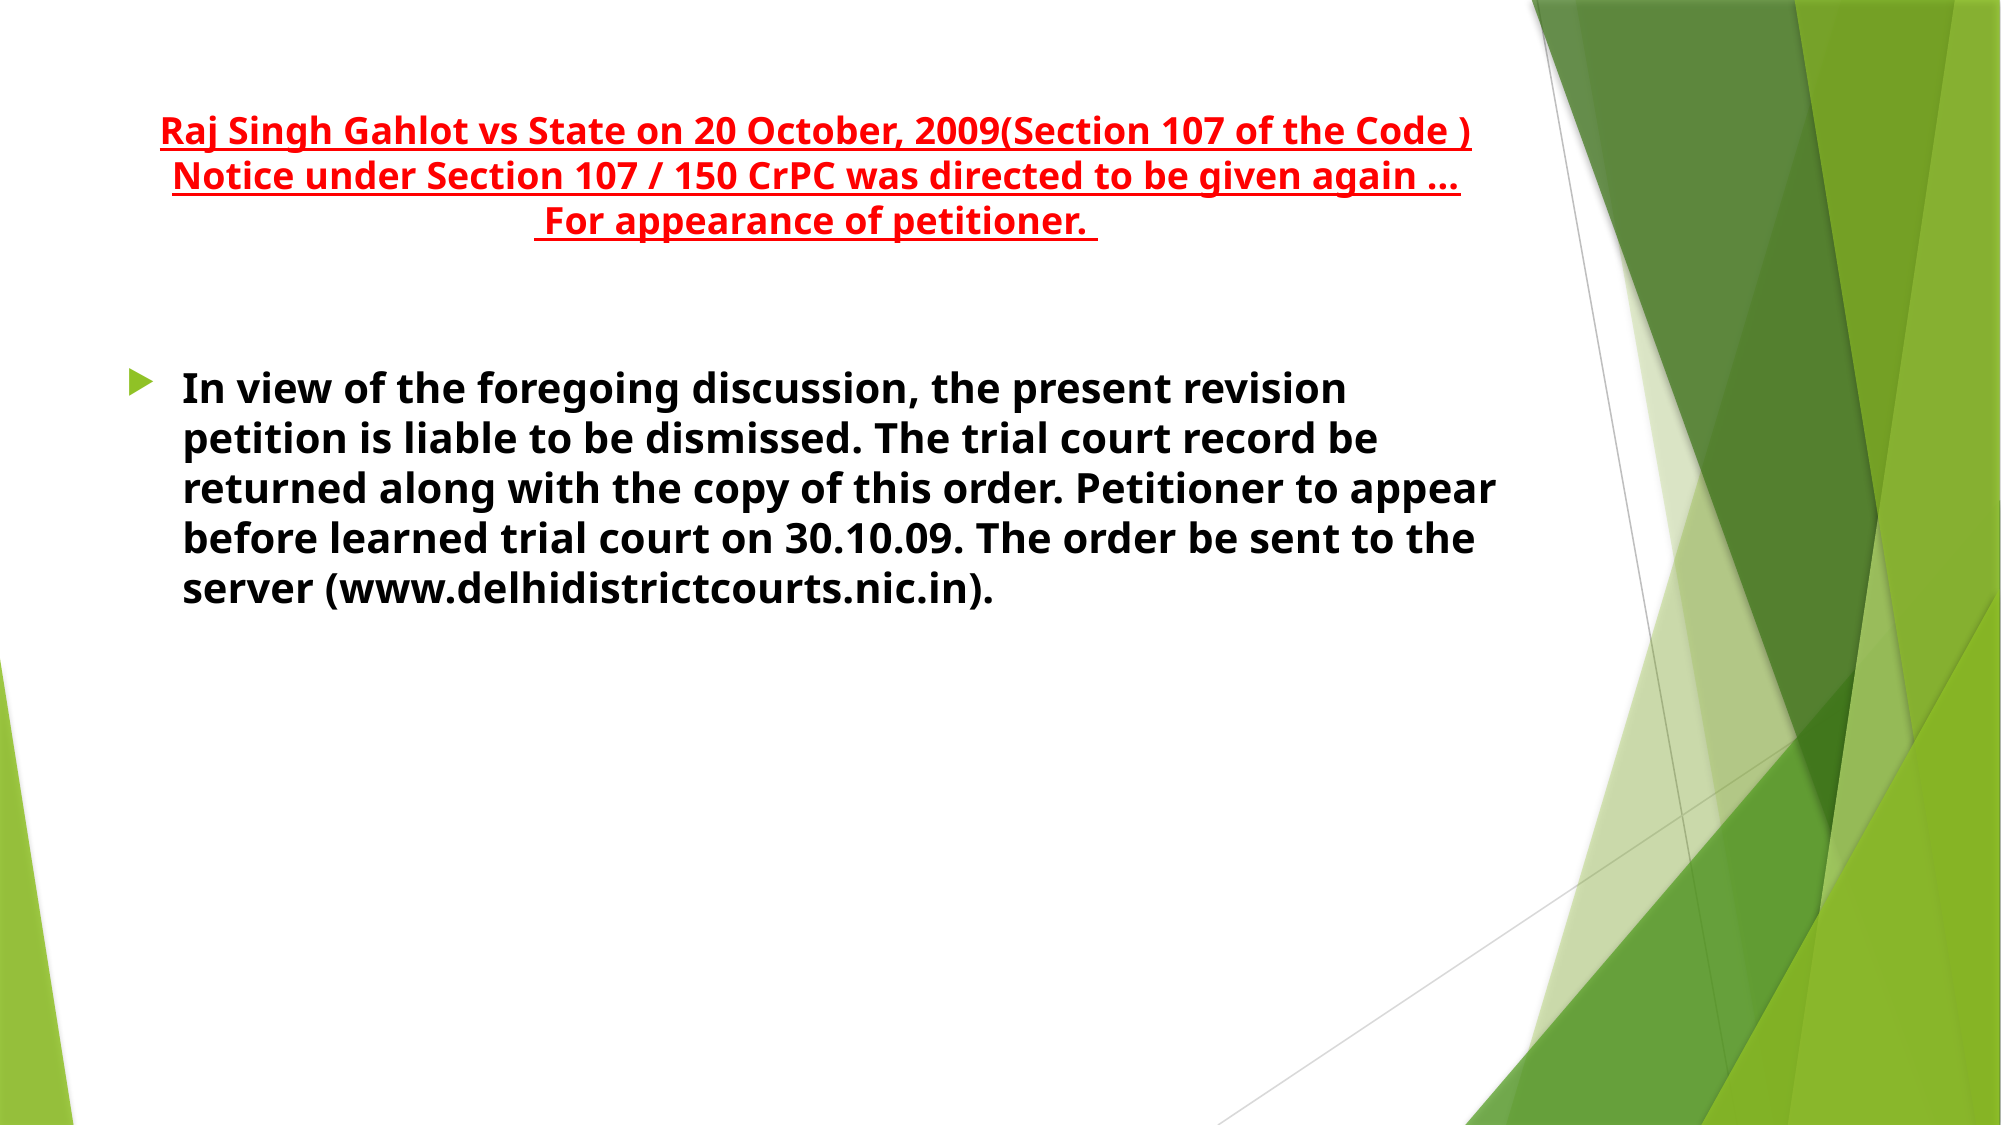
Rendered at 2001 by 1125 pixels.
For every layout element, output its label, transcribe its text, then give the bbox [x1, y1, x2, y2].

title Raj Singh Gahlot vs State on 20 October, 2009(Section 107 of the Code ) Notice under Section 107 / 150 CrPC was directed to be given again ... For appearance of petitioner. [111, 99, 1522, 317]
list In view of the foregoing discussion, the present revision petition is liable to be dismissed. The trial court record be returned along with the copy of this order. Petitioner to appear before learned trial court on 30.10.09. The order be sent to the server (www.delhidistrictcourts.nic.in). [111, 354, 1522, 992]
